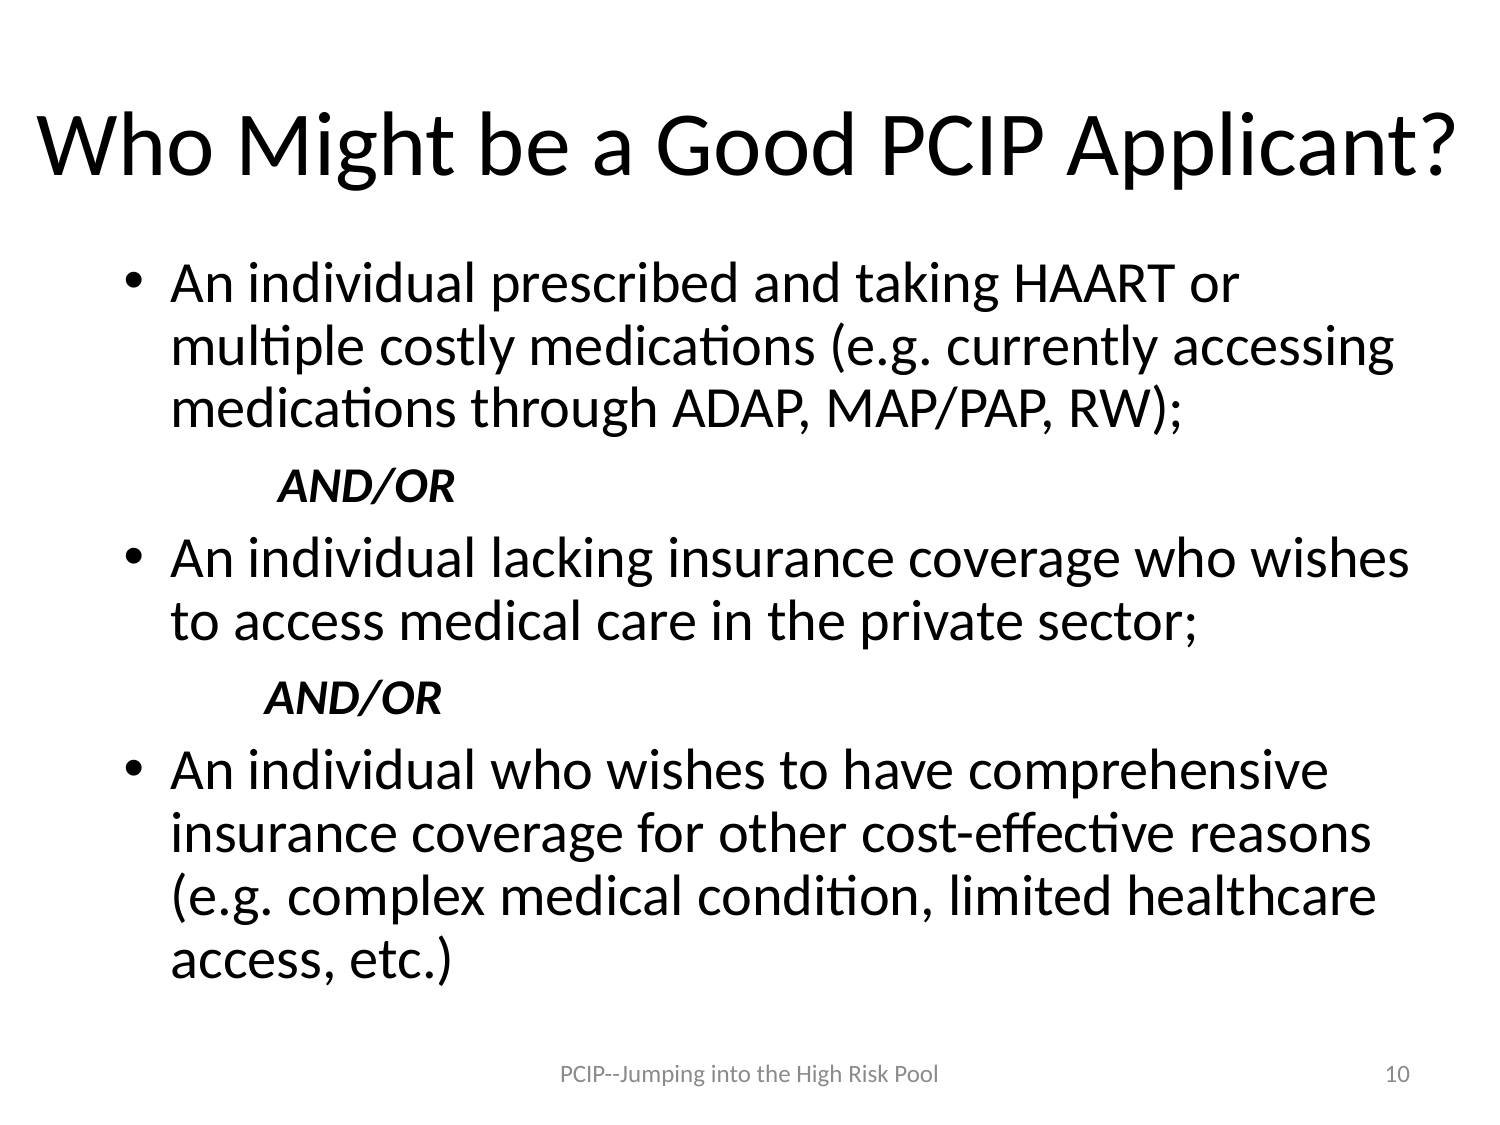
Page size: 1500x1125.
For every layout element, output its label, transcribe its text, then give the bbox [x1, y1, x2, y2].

title Who Might be a Good PCIP Applicant? [0, 45, 1500, 233]
footer PCIP--Jumping into the High Risk Pool [512, 1042, 988, 1103]
slide_number 10 [1074, 1042, 1425, 1103]
list An individual prescribed and taking HAART or multiple costly medications (e.g. currently accessing medications through ADAP, MAP/PAP, RW); AND/OR An individual lacking insurance coverage who wishes to access medical care in the private sector; AND/OR An individual who wishes to have comprehensive insurance coverage for other cost-effective reasons (e.g. complex medical condition, limited healthcare access, etc.) [0, 162, 1464, 950]
